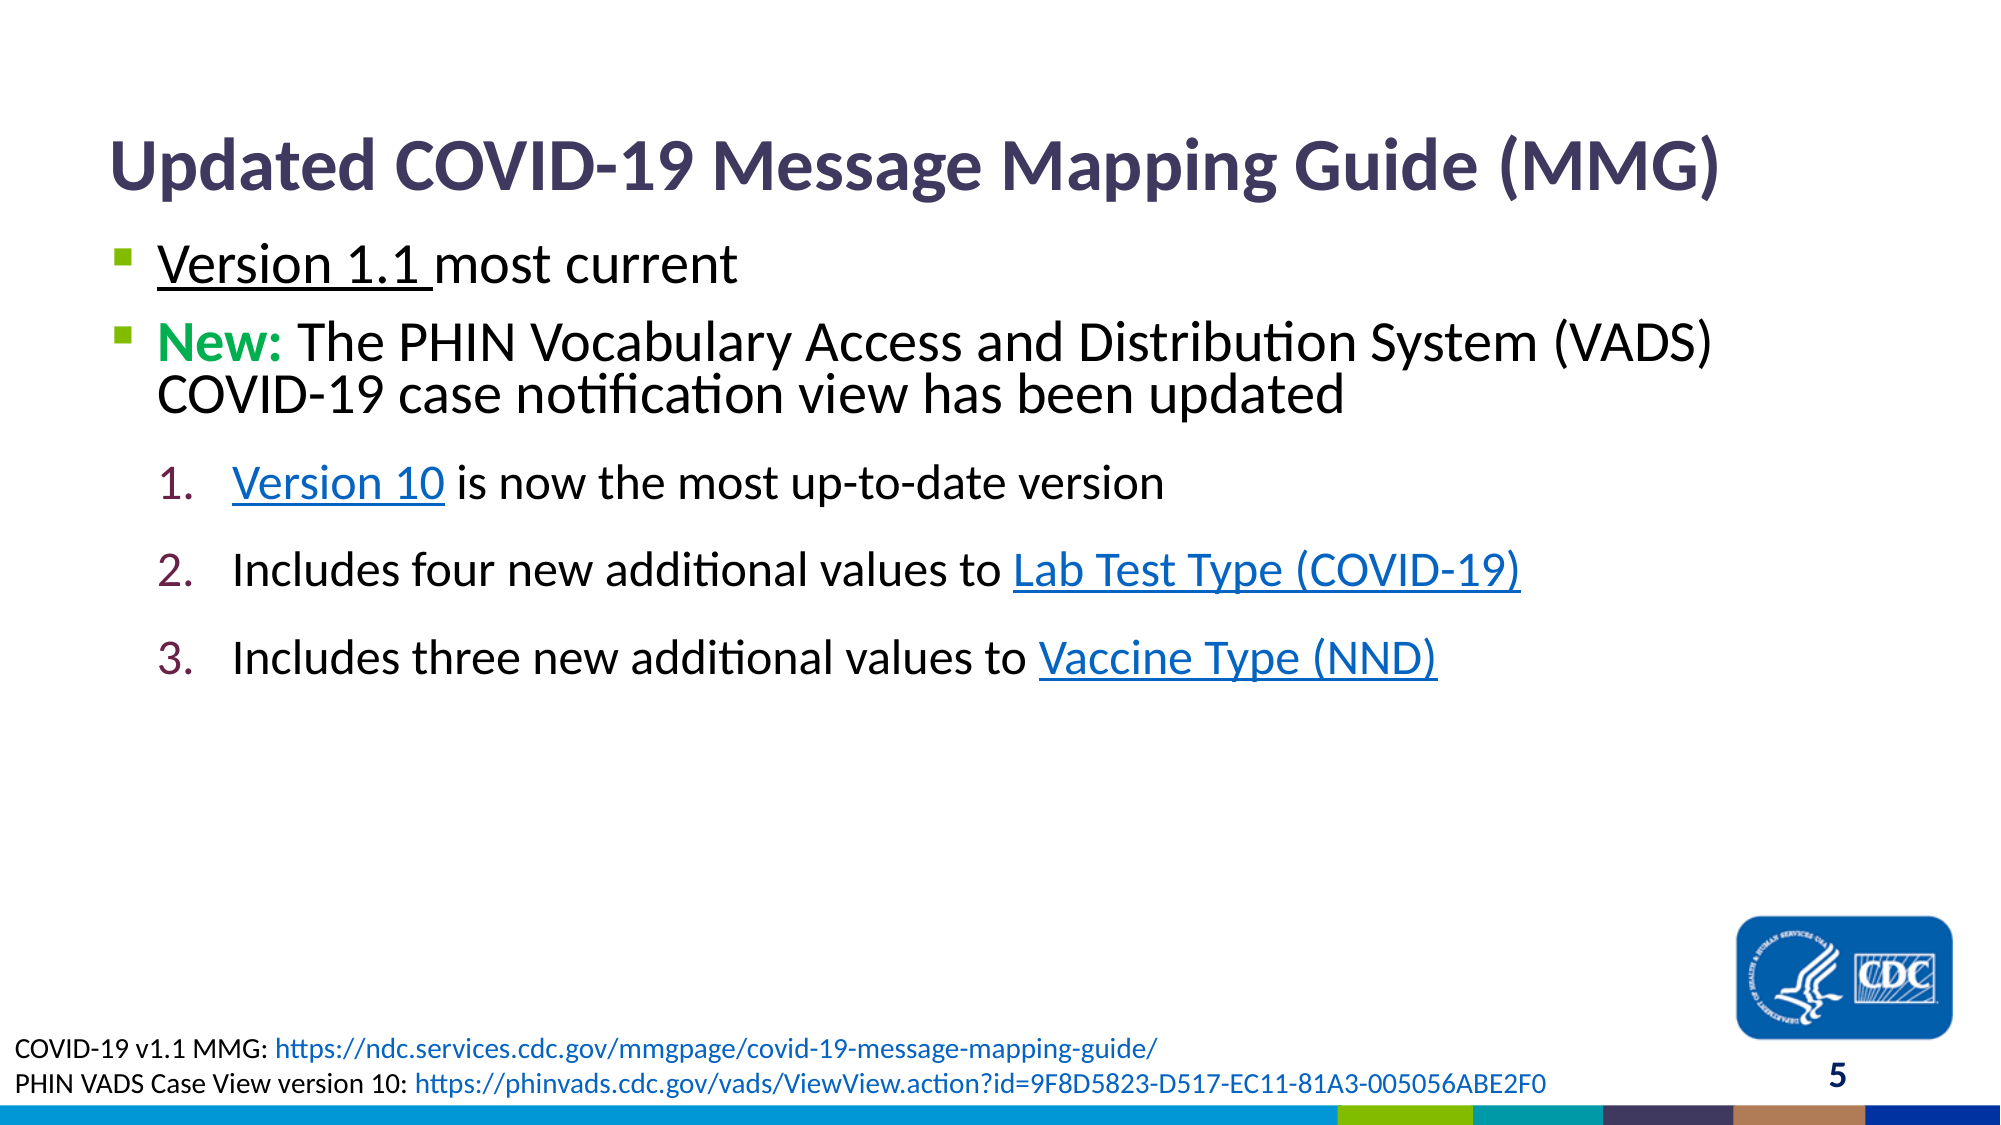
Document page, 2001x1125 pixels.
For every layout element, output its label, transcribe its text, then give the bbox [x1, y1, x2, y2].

title 5 [1412, 1042, 1863, 1103]
text_box COVID-19 v1.1 MMG: https://ndc.services.cdc.gov/mmgpage/covid-19-message-mapping-guide/ PHIN VADS Case View version 10: https://phinvads.cdc.gov/vads/ViewView.action?id=9F8D5823-D517-EC11-81A3-005056ABE2F0 [0, 1022, 1766, 1107]
picture [1732, 910, 1965, 1043]
list Updated COVID-19 Message Mapping Guide (MMG) Version 1.1 most current New: The PHIN Vocabulary Access and Distribution System (VADS) COVID-19 case notification view has been updated Version 10 is now the most up-to-date version Includes four new additional values to Lab Test Type (COVID-19) Includes three new additional values to Vaccine Type (NND) [94, 129, 1911, 873]
